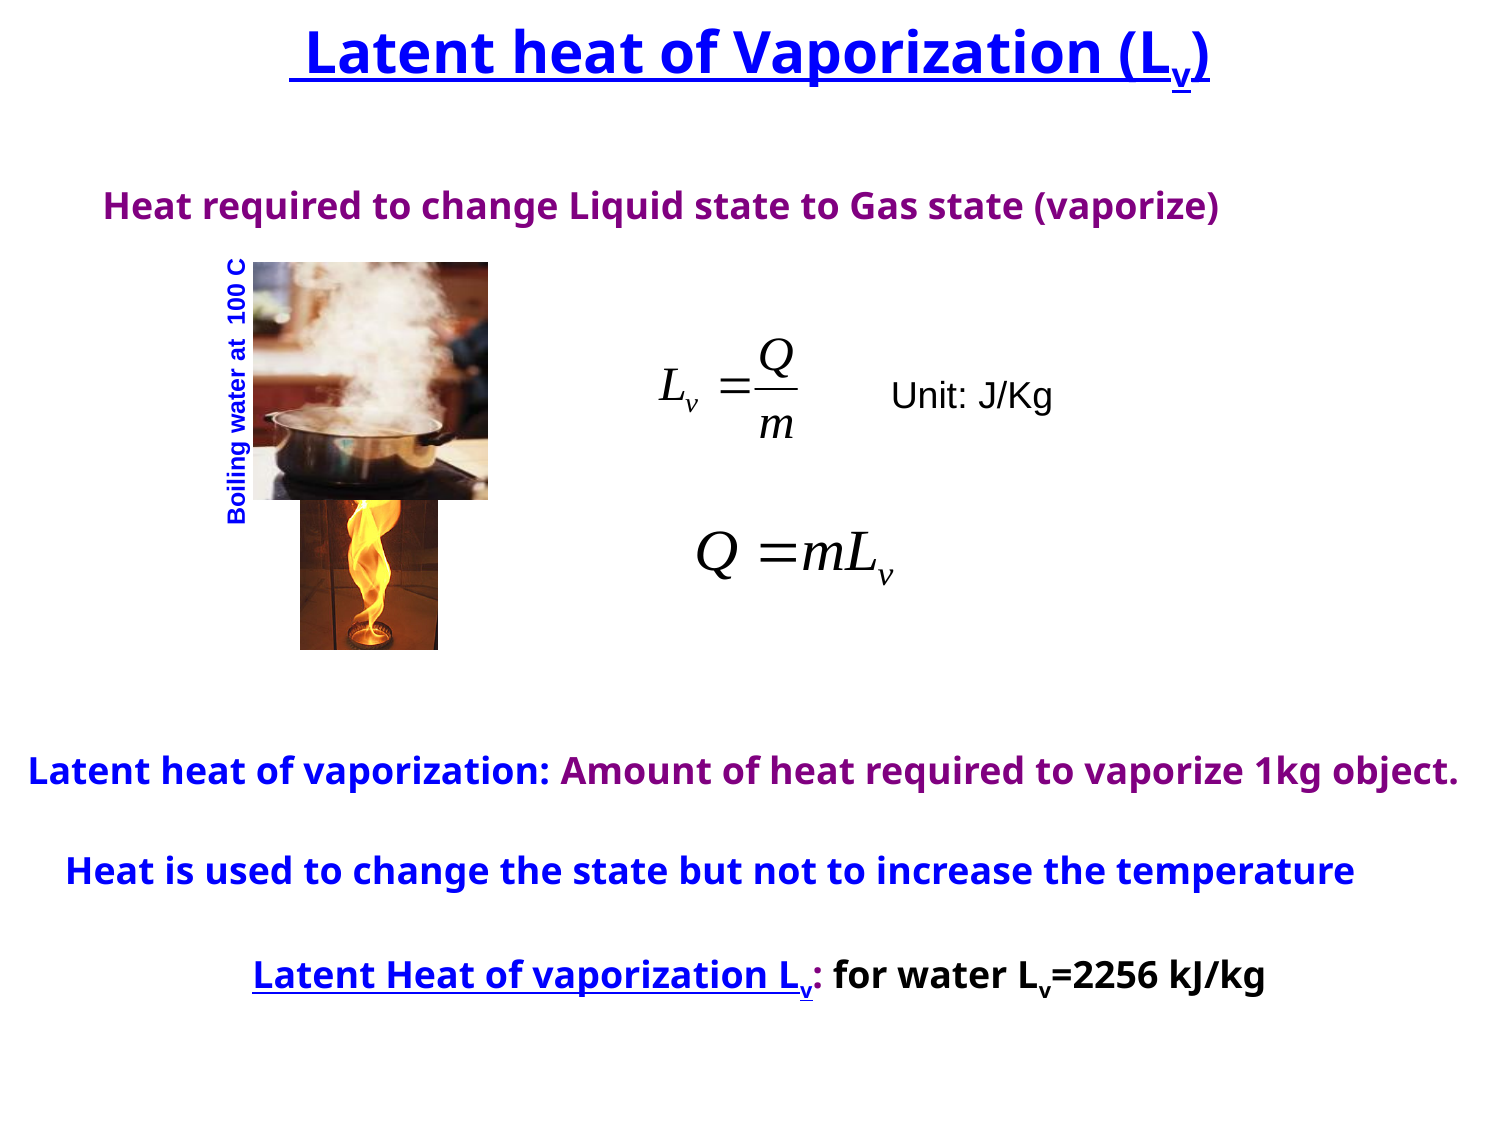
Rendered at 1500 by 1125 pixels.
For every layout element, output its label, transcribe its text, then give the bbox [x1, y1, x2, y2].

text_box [649, 324, 1070, 449]
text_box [212, 241, 488, 651]
text_box Latent heat of Vaporization (Lv) [12, 7, 1488, 175]
text_box Heat required to change Liquid state to Gas state (vaporize) [87, 174, 1275, 235]
text_box Heat is used to change the state but not to increase the temperature [49, 839, 1388, 900]
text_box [687, 512, 907, 601]
text_box Latent heat of vaporization: Amount of heat required to vaporize 1kg object. [12, 739, 1500, 800]
text_box Latent Heat of vaporization Lv: for water Lv=2256 kJ/kg [237, 943, 1363, 1010]
